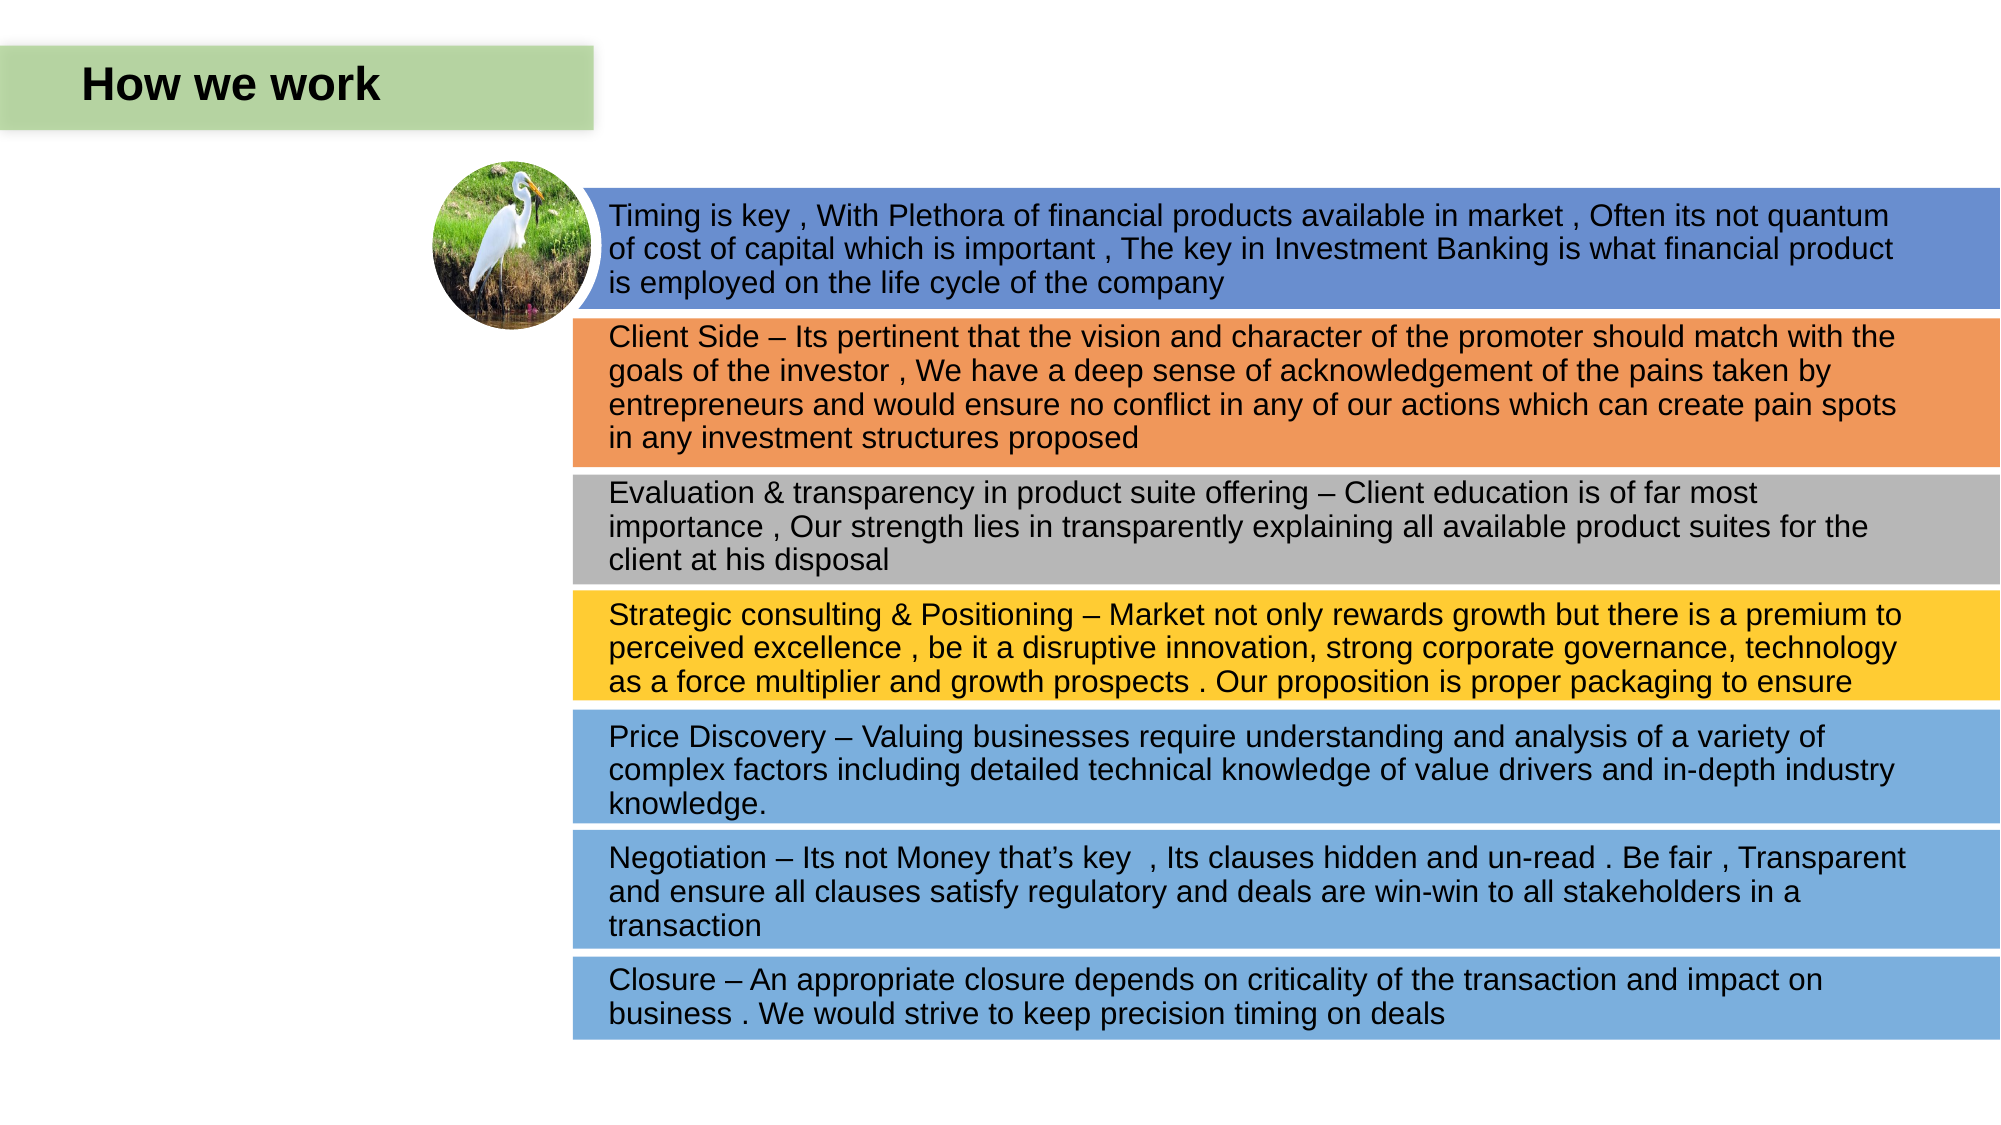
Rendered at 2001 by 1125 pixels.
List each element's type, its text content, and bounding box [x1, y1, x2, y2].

text_box [572, 956, 593, 1041]
text_box Text 1 [1932, 950, 1980, 956]
title How we work [66, 51, 487, 118]
text_box [1932, 956, 2000, 1041]
text_box [1932, 829, 2000, 950]
text_box [572, 829, 593, 950]
text_box [1932, 589, 2000, 701]
text_box [1932, 709, 2000, 824]
text_box [572, 474, 593, 585]
text_box [1932, 317, 2000, 468]
text_box [572, 709, 593, 824]
text_box [578, 187, 2000, 310]
text_box [572, 589, 593, 701]
text_box [426, 155, 598, 336]
text_box [572, 317, 593, 468]
text_box [1932, 474, 2000, 585]
text_box [573, 277, 593, 310]
text_box [0, 45, 595, 131]
list Timing is key , With Plethora of financial products available in market , Often its not quantum of cost of capital which is important , The key in Investment Banking is what financial product is employed on the life cycle of the company Client Side – Its pertinent that the vision and character of the promoter should match with the goals of the investor , We have a deep sense of acknowledgement of the pains taken by entrepreneurs and would ensure no conflict in any of our actions which can create pain spots in any investment structures proposed Evaluation & transparency in product suite offering – Client education is of far most importance , Our strength lies in transparently explaining all available product suites for the client at his disposal Strategic consulting & Positioning – Market not only rewards growth but there is a premium to perceived excellence , be it a disruptive innovation, strong corporate governance, technology as a force multiplier and growth prospects . Our proposition is proper packaging to ensure Price Discovery – Valuing businesses require understanding and analysis of a variety of complex factors including detailed technical knowledge of value drivers and in-depth industry knowledge. Negotiation – Its not Money that’s key , Its clauses hidden and un-read . Be fair , Transparent and ensure all clauses satisfy regulatory and deals are win-win to all stakeholders in a transaction Closure – An appropriate closure depends on criticality of the transaction and impact on business . We would strive to keep precision timing on deals [593, 191, 1932, 1056]
